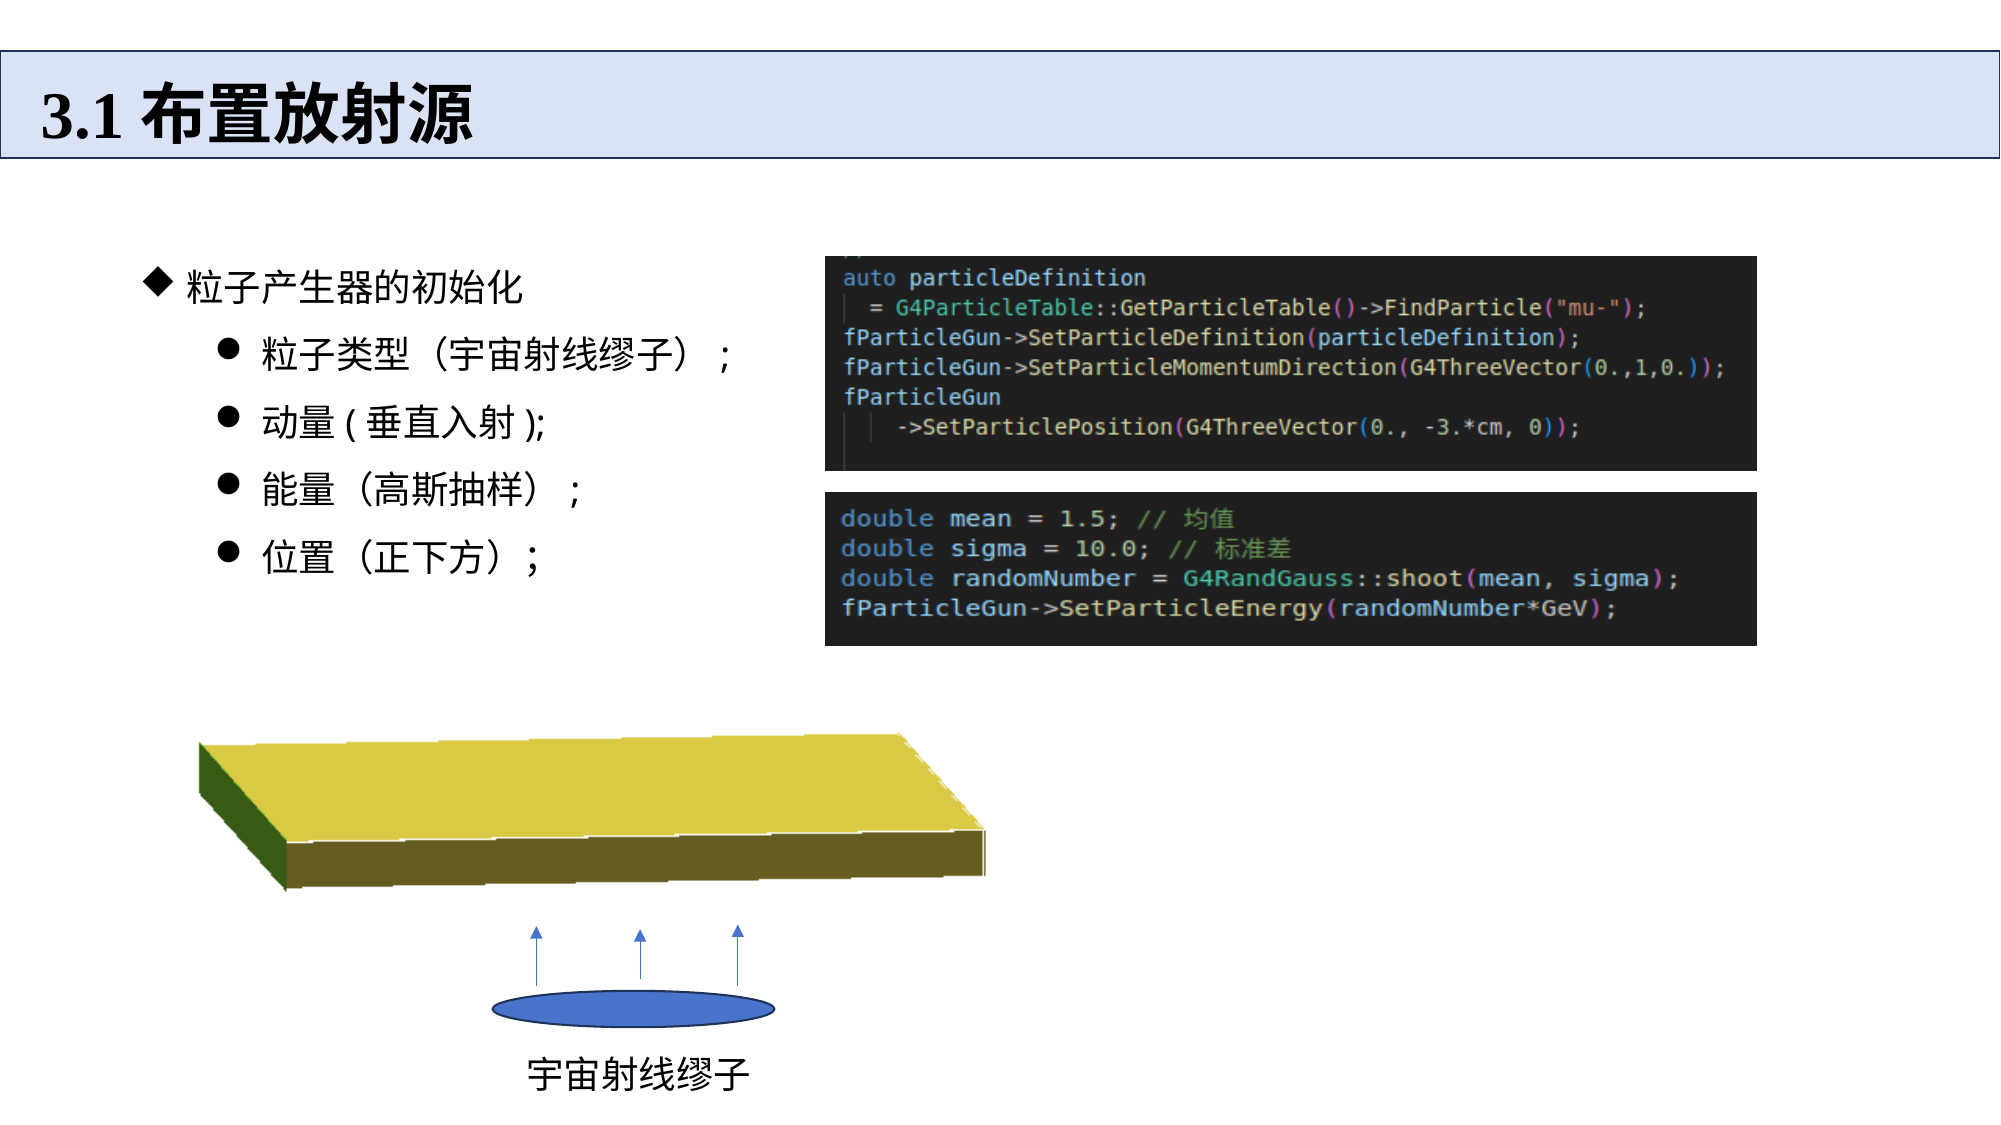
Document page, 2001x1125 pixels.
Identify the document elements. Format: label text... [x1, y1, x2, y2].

picture [179, 694, 1050, 956]
text_box 粒子产生器的初始化 粒子类型（宇宙射线缪子）; 动量(垂直入射); 能量（高斯抽样）; 位置（正下方）； [124, 234, 861, 587]
text_box 宇宙射线缪子 [511, 1043, 808, 1103]
title 3.1布置放射源 [40, 34, 1813, 153]
text_box [0, 50, 2000, 159]
picture [825, 256, 1757, 471]
text_box [491, 989, 776, 1029]
picture [825, 492, 1757, 646]
